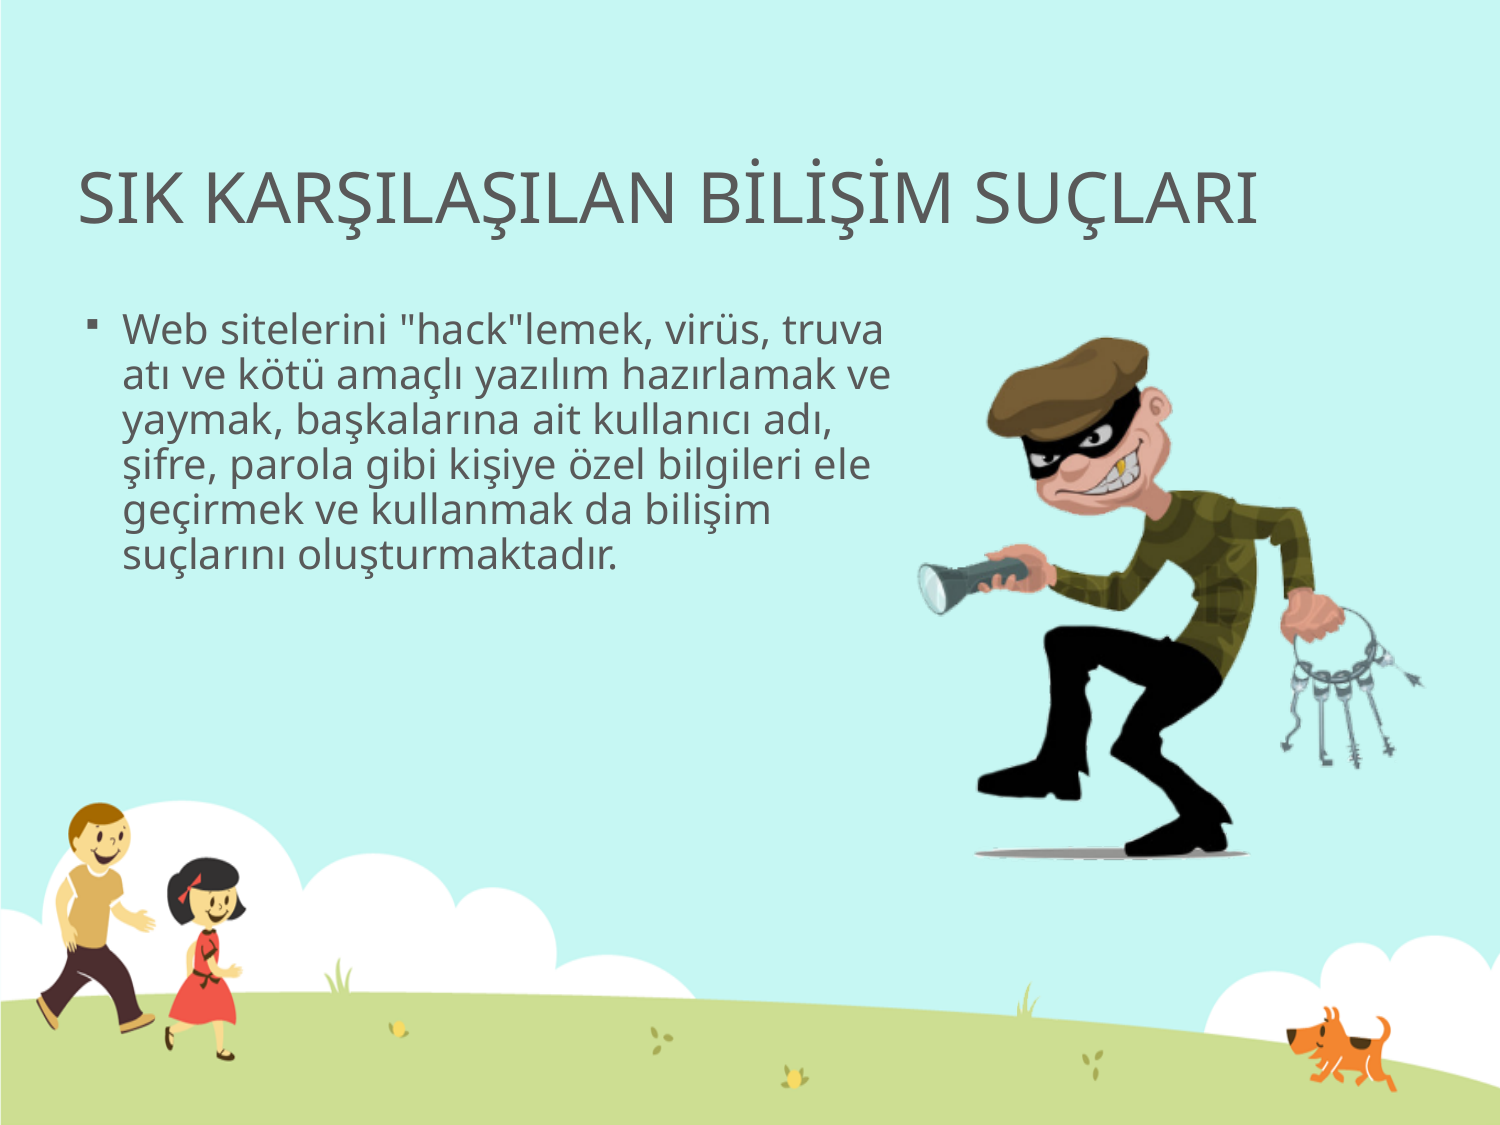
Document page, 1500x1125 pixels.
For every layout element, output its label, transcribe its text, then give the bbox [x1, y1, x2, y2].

list Web sitelerini "hack"lemek, virüs, truva atı ve kötü amaçlı yazılım hazırlamak ve yaymak, başkalarına ait kullanıcı adı, şifre, parola gibi kişiye özel bilgileri ele geçirmek ve kullanmak da bilişim suçlarını oluşturmaktadır. [62, 301, 857, 821]
title SIK KARŞILAŞILAN BİLİŞİM SUÇLARI [62, 50, 1425, 247]
picture [0, 0, 1500, 1125]
